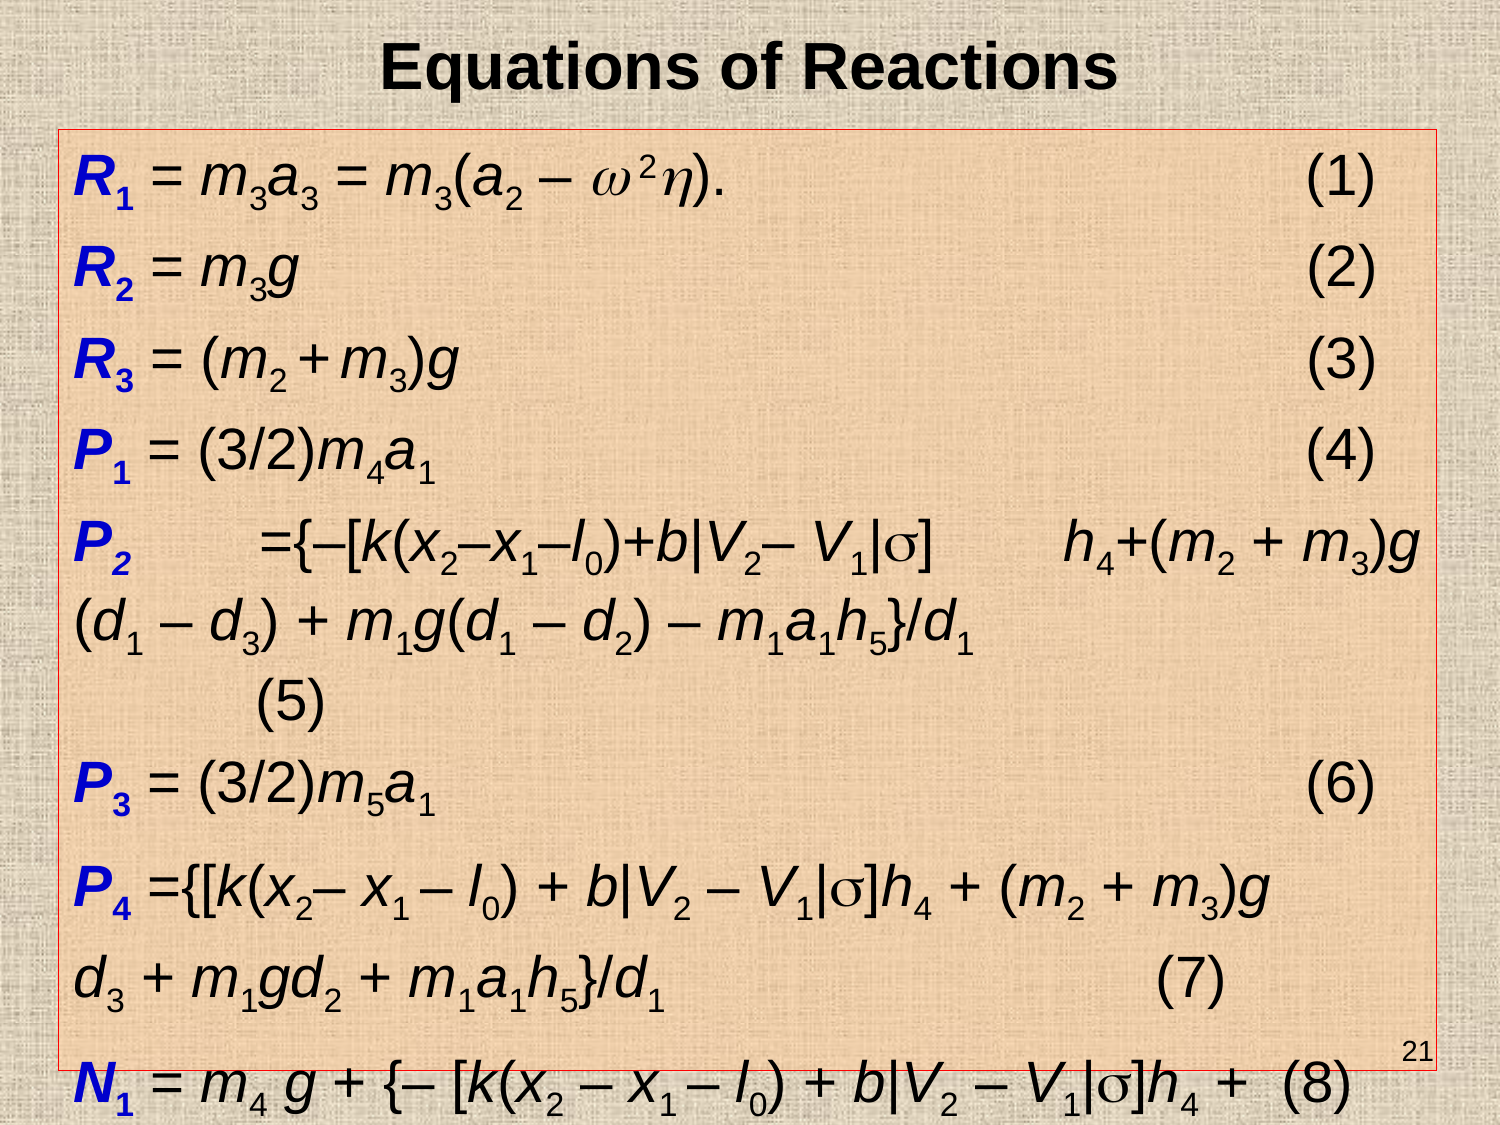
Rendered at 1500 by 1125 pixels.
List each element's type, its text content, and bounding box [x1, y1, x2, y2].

list R1 = m3a3 = m3(a2 –  2). (1) R2 = m3g (2) R3 = (m2 + m3)g (3) P1 = (3/2)m4a1 (4) P2 ={–[k(x2–x1–l0)+b|V2– V1|] h4+(m2 + m3)g (d1 – d3) + m1g(d1 – d2) – m1a1h5}/d1 (5) P3 = (3/2)m5a1 (6) P4 ={[k(x2– x1 – l0) + b|V2 – V1|]h4 + (m2 + m3)g d3 + m1gd2 + m1a1h5}/d1 (7) N1 = m4 g + {– [k(x2 – x1 – l0) + b|V2 – V1|]h4 + (8) + (m2 + m3)g(d1 – d3) + m1g(d1 – d2) – m1a1h5}/d1 [58, 129, 1437, 1071]
slide_number 21 [1370, 1024, 1450, 1103]
text_box Equations of Reactions [364, 15, 1136, 110]
picture [0, 1, 1500, 1125]
